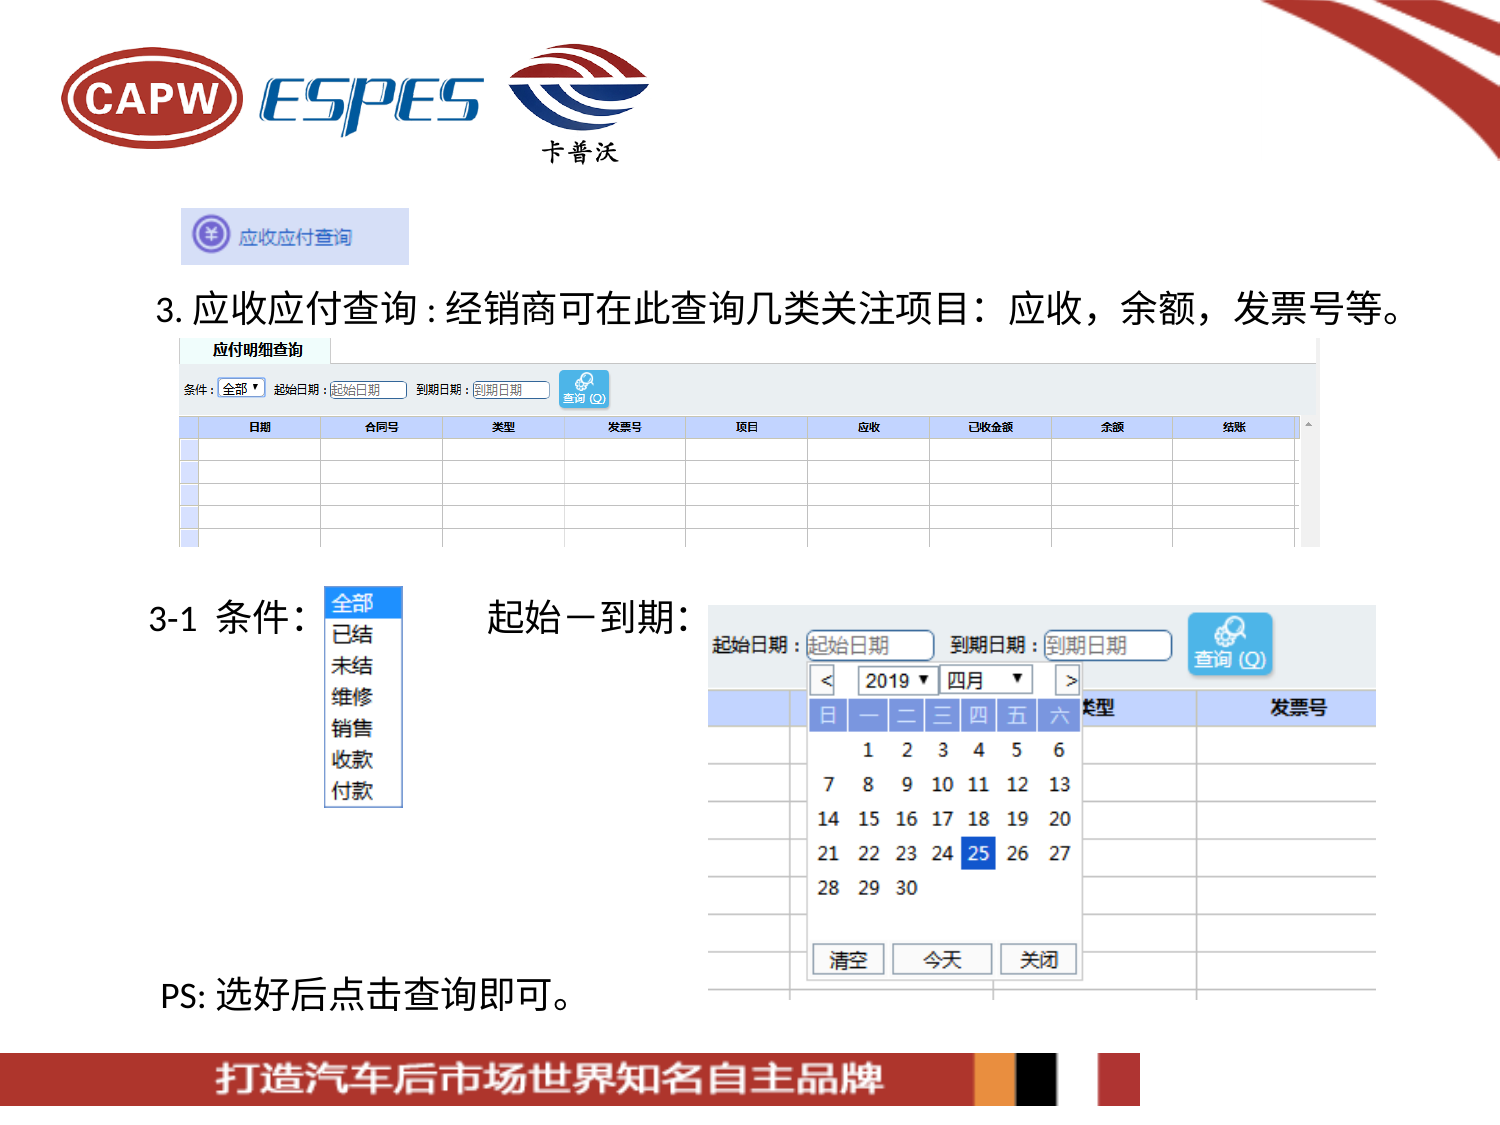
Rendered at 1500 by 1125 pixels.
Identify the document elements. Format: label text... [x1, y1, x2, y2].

picture [61, 47, 243, 150]
picture [181, 207, 409, 265]
text_box 3.应收应付查询:经销商可在此查询几类关注项目：应收，余额，发票号等。 [140, 277, 1436, 338]
picture [1260, 0, 1500, 161]
text_box 起始－到期： [472, 586, 728, 646]
picture [324, 585, 404, 809]
picture [253, 30, 680, 185]
text_box 3-1 条件： [133, 586, 322, 646]
picture [179, 337, 1320, 547]
picture [0, 1053, 1141, 1107]
picture [708, 605, 1377, 1000]
text_box PS:选好后点击查询即可。 [145, 963, 606, 1023]
